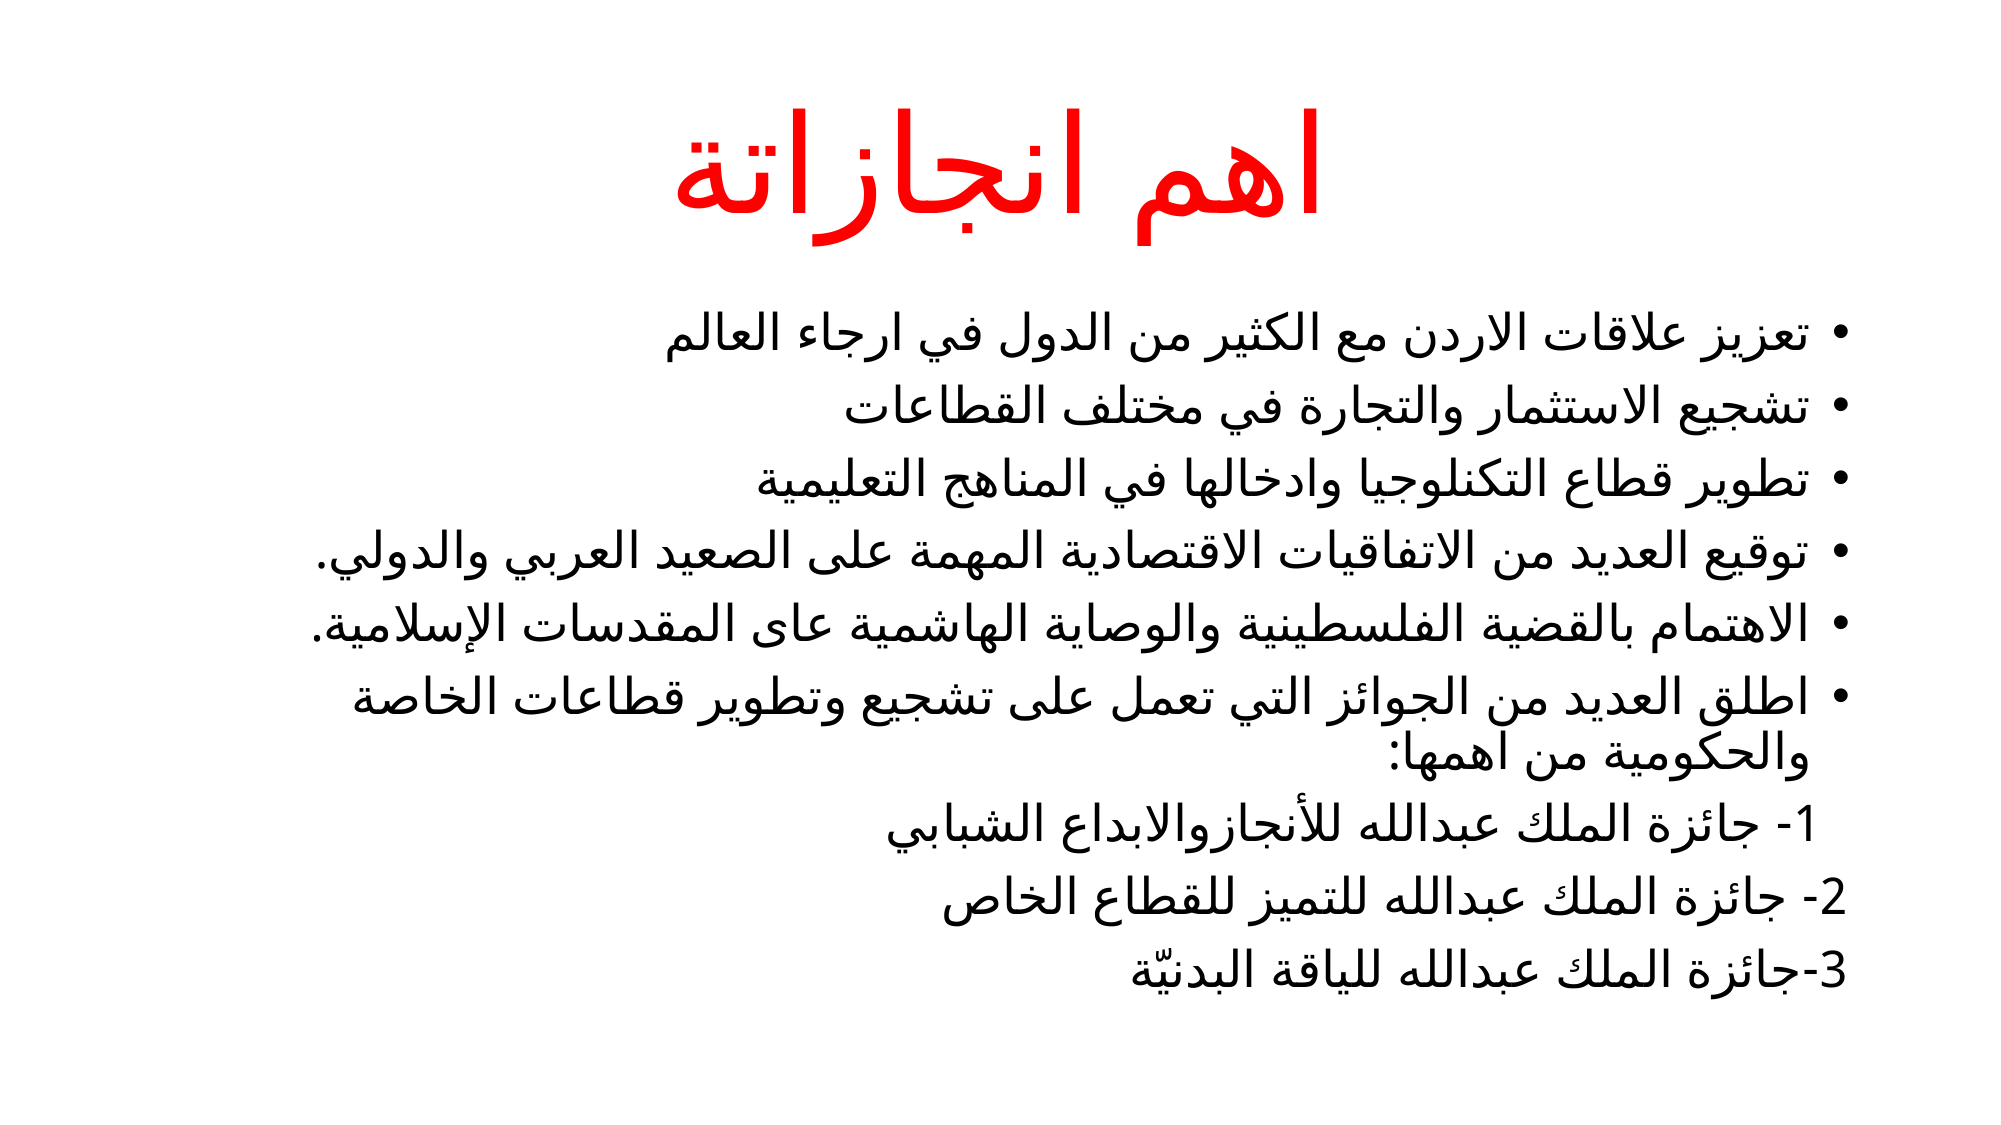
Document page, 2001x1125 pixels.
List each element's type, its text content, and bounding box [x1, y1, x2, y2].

list تعزيز علاقات الاردن مع الكثير من الدول في ارجاء العالم تشجيع الاستثمار والتجارة في مختلف القطاعات تطوير قطاع التكنلوجيا وادخالها في المناهج التعليمية توقيع العديد من الاتفاقيات الاقتصادية المهمة على الصعيد العربي والدولي. الاهتمام بالقضية الفلسطينية والوصاية الهاشمية عاى المقدسات الإسلامية. اطلق العديد من الجوائز التي تعمل على تشجيع وتطوير قطاعات الخاصة والحكومية من اهمها: 1- جائزة الملك عبدالله للأنجازوالابداع الشبابي 2- جائزة الملك عبدالله للتميز للقطاع الخاص 3-جائزة الملك عبدالله للياقة البدنيّة [137, 299, 1863, 1014]
title اهم انجازاتة [137, 59, 1863, 278]
